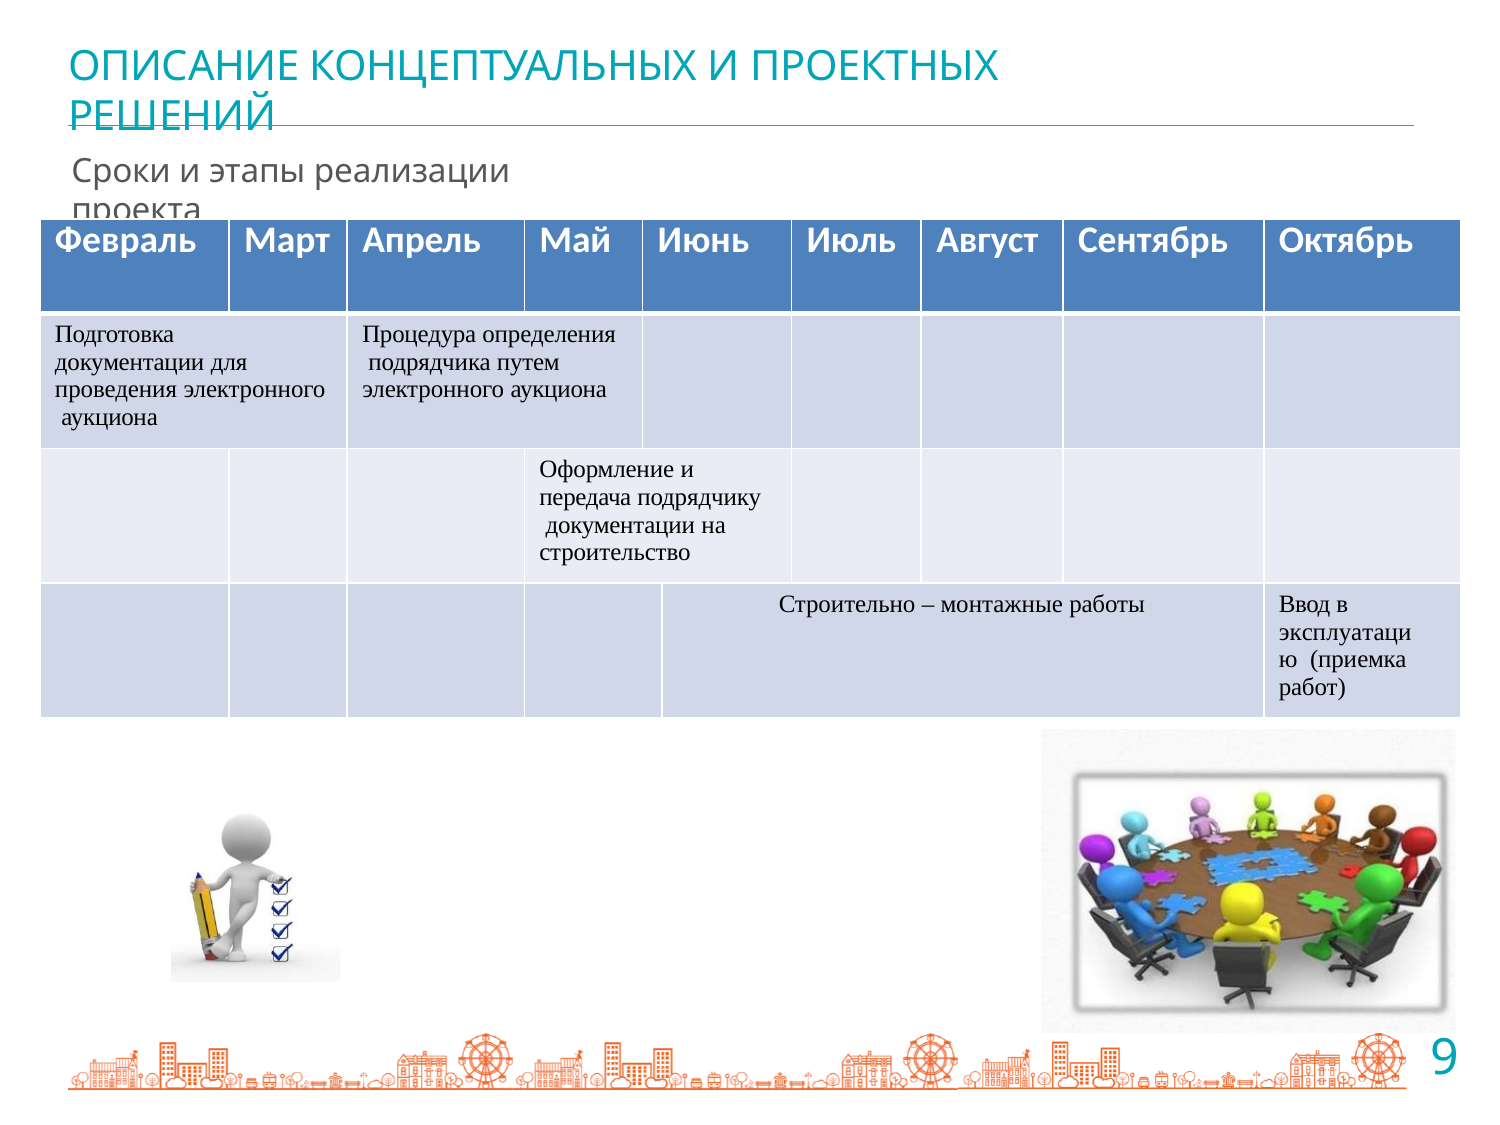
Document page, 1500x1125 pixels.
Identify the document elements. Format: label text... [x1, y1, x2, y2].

table_cell [1265, 316, 1460, 448]
slide_number 10 [1426, 1042, 1486, 1125]
table_cell Строительно – монтажные работы [663, 584, 1263, 717]
table_cell [922, 449, 1062, 582]
table_cell [1064, 316, 1263, 448]
table_cell [348, 584, 524, 717]
table_cell [230, 584, 346, 717]
table_header Март [230, 220, 346, 311]
table_cell [230, 449, 346, 582]
table_header Октябрь [1265, 220, 1460, 311]
table_cell Ввод в эксплуатацию (приемка работ) [1265, 584, 1460, 717]
table_cell [348, 449, 524, 582]
table_cell [525, 584, 661, 717]
table_cell [643, 316, 791, 448]
table_cell Оформление и передача подрядчику документации на строительство [525, 449, 791, 582]
table_header Февраль [41, 220, 228, 311]
table_header Июль [792, 220, 920, 311]
table_header Июнь [643, 220, 791, 311]
table_header Апрель [348, 220, 524, 311]
table_cell [922, 316, 1062, 448]
table_cell [1265, 449, 1460, 582]
table_cell [41, 449, 228, 582]
text_box [68, 1004, 1415, 1125]
table_cell [1064, 449, 1263, 582]
text_box [1041, 729, 1456, 1033]
table_header Сентябрь [1064, 220, 1263, 311]
table_header Май [525, 220, 642, 311]
title ОПИСАНИЕ КОНЦЕПТУАЛЬНЫХ И ПРОЕКТНЫХ РЕШЕНИЙ [66, 36, 1044, 218]
table_cell Подготовка документации для проведения электронного аукциона [41, 316, 346, 448]
table_cell Процедура определения подрядчика путем электронного аукциона [348, 316, 642, 448]
table_cell [792, 316, 920, 448]
table_cell [41, 584, 228, 717]
table_header Август [922, 220, 1062, 311]
text_box [171, 773, 341, 985]
table_cell [792, 449, 920, 582]
